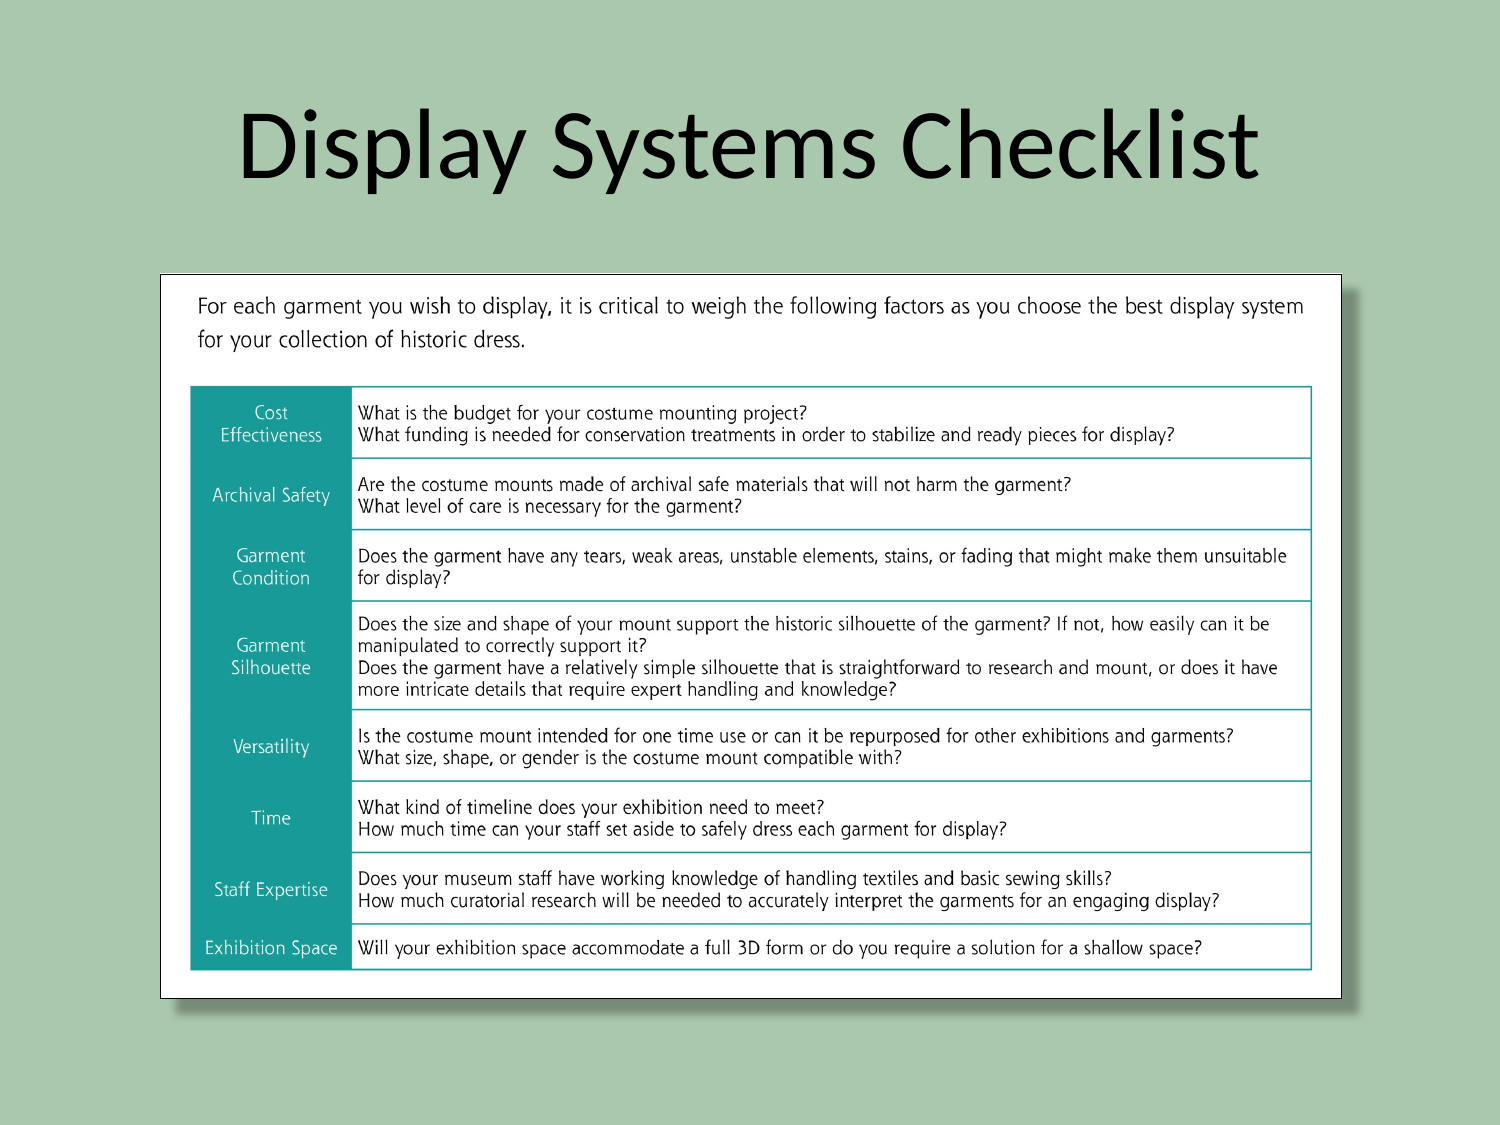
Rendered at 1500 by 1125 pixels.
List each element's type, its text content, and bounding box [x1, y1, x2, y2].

picture [160, 273, 1342, 1000]
title Display Systems Checklist [75, 45, 1425, 233]
